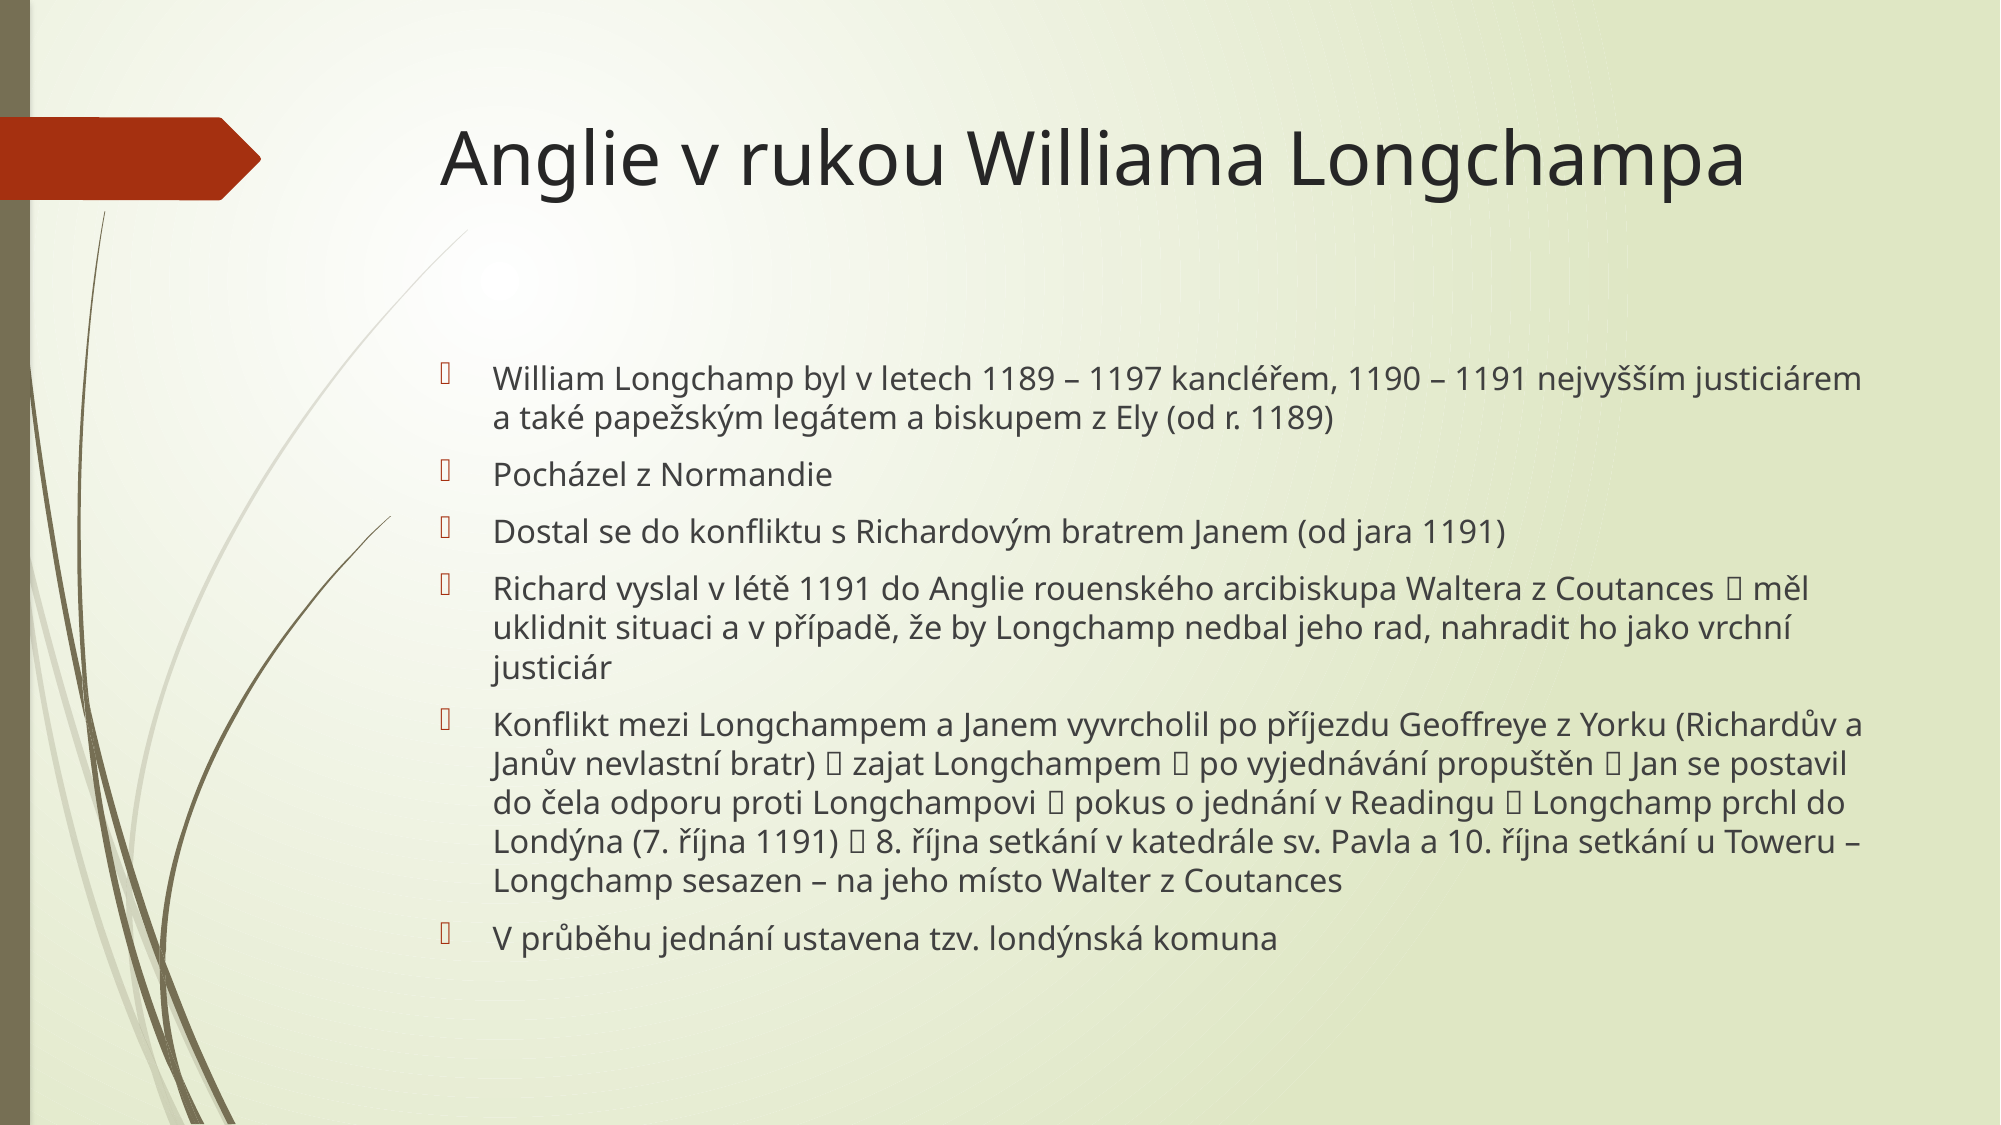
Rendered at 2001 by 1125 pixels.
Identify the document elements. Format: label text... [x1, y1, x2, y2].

title Anglie v rukou Williama Longchampa [425, 102, 1888, 313]
list William Longchamp byl v letech 1189 – 1197 kancléřem, 1190 – 1191 nejvyšším justiciárem a také papežským legátem a biskupem z Ely (od r. 1189) Pocházel z Normandie Dostal se do konfliktu s Richardovým bratrem Janem (od jara 1191) Richard vyslal v létě 1191 do Anglie rouenského arcibiskupa Waltera z Coutances  měl uklidnit situaci a v případě, že by Longchamp nedbal jeho rad, nahradit ho jako vrchní justiciár Konflikt mezi Longchampem a Janem vyvrcholil po příjezdu Geoffreye z Yorku (Richardův a Janův nevlastní bratr)  zajat Longchampem  po vyjednávání propuštěn  Jan se postavil do čela odporu proti Longchampovi  pokus o jednání v Readingu  Longchamp prchl do Londýna (7. října 1191)  8. října setkání v katedrále sv. Pavla a 10. října setkání u Toweru – Longchamp sesazen – na jeho místo Walter z Coutances V průběhu jednání ustavena tzv. londýnská komuna [424, 350, 1888, 970]
